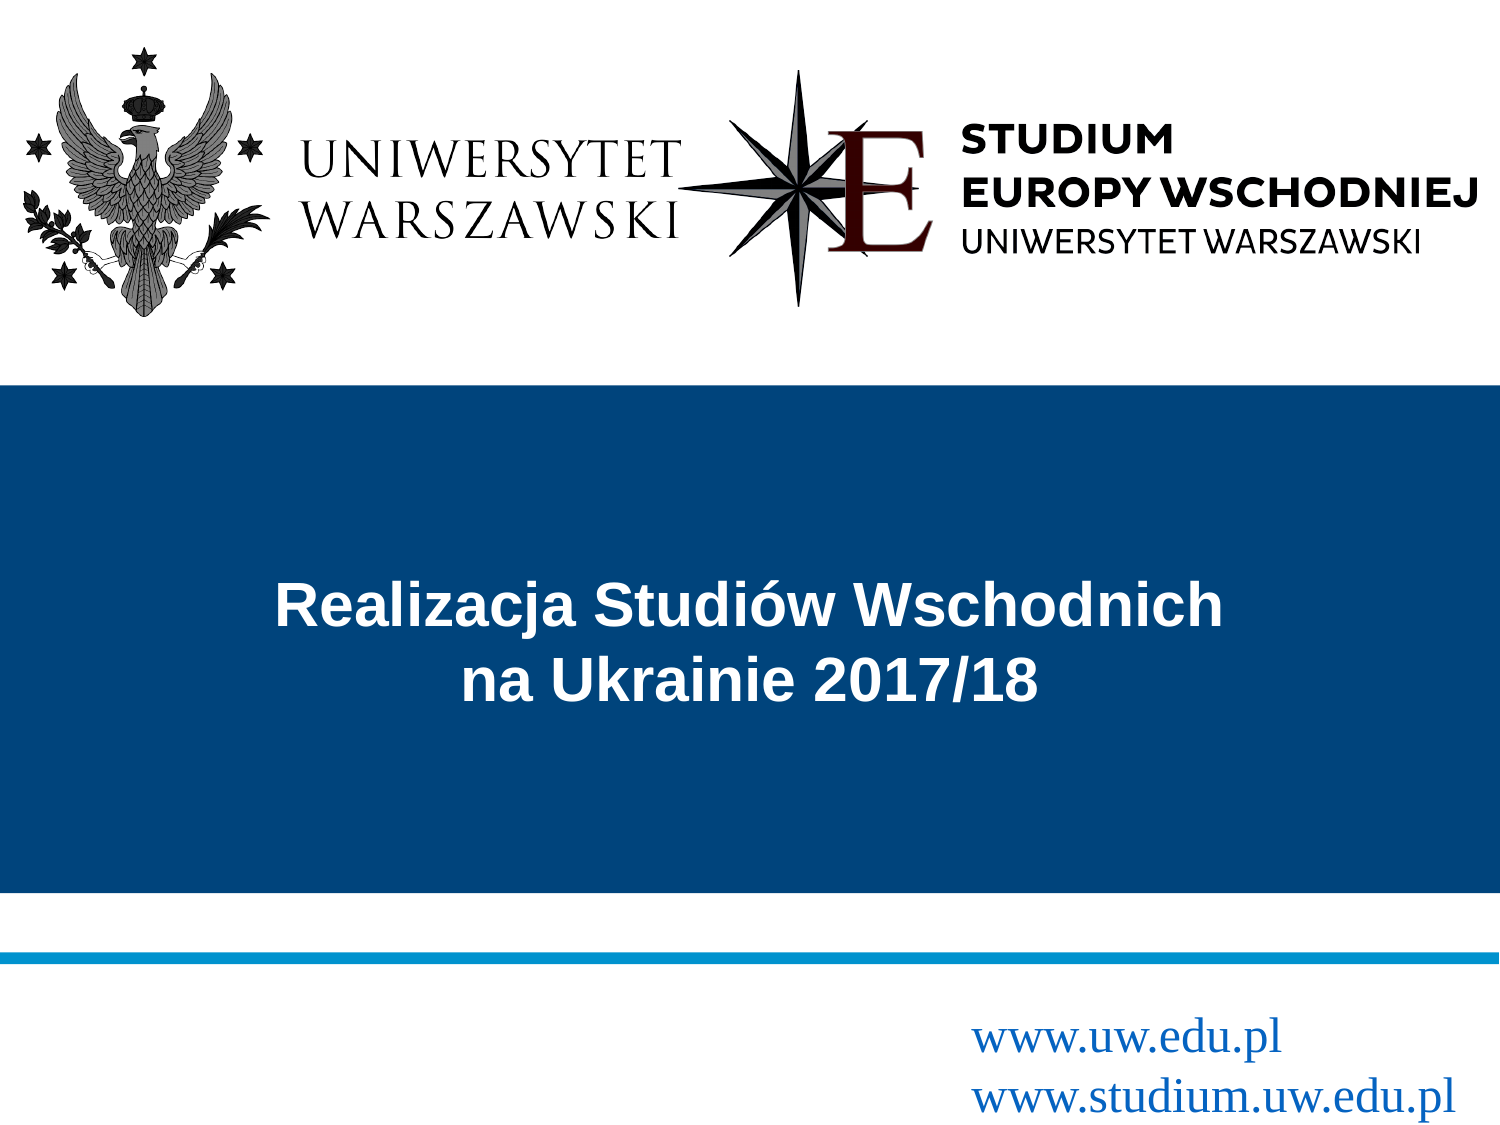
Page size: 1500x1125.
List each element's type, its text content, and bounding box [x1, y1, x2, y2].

text_box www.uw.edu.pl www.studium.uw.edu.pl [956, 815, 1500, 1125]
text_box [0, 952, 956, 965]
text_box Realizacja Studiów Wschodnich na Ukrainie 2017/18 [0, 385, 1500, 894]
picture [23, 47, 1477, 317]
